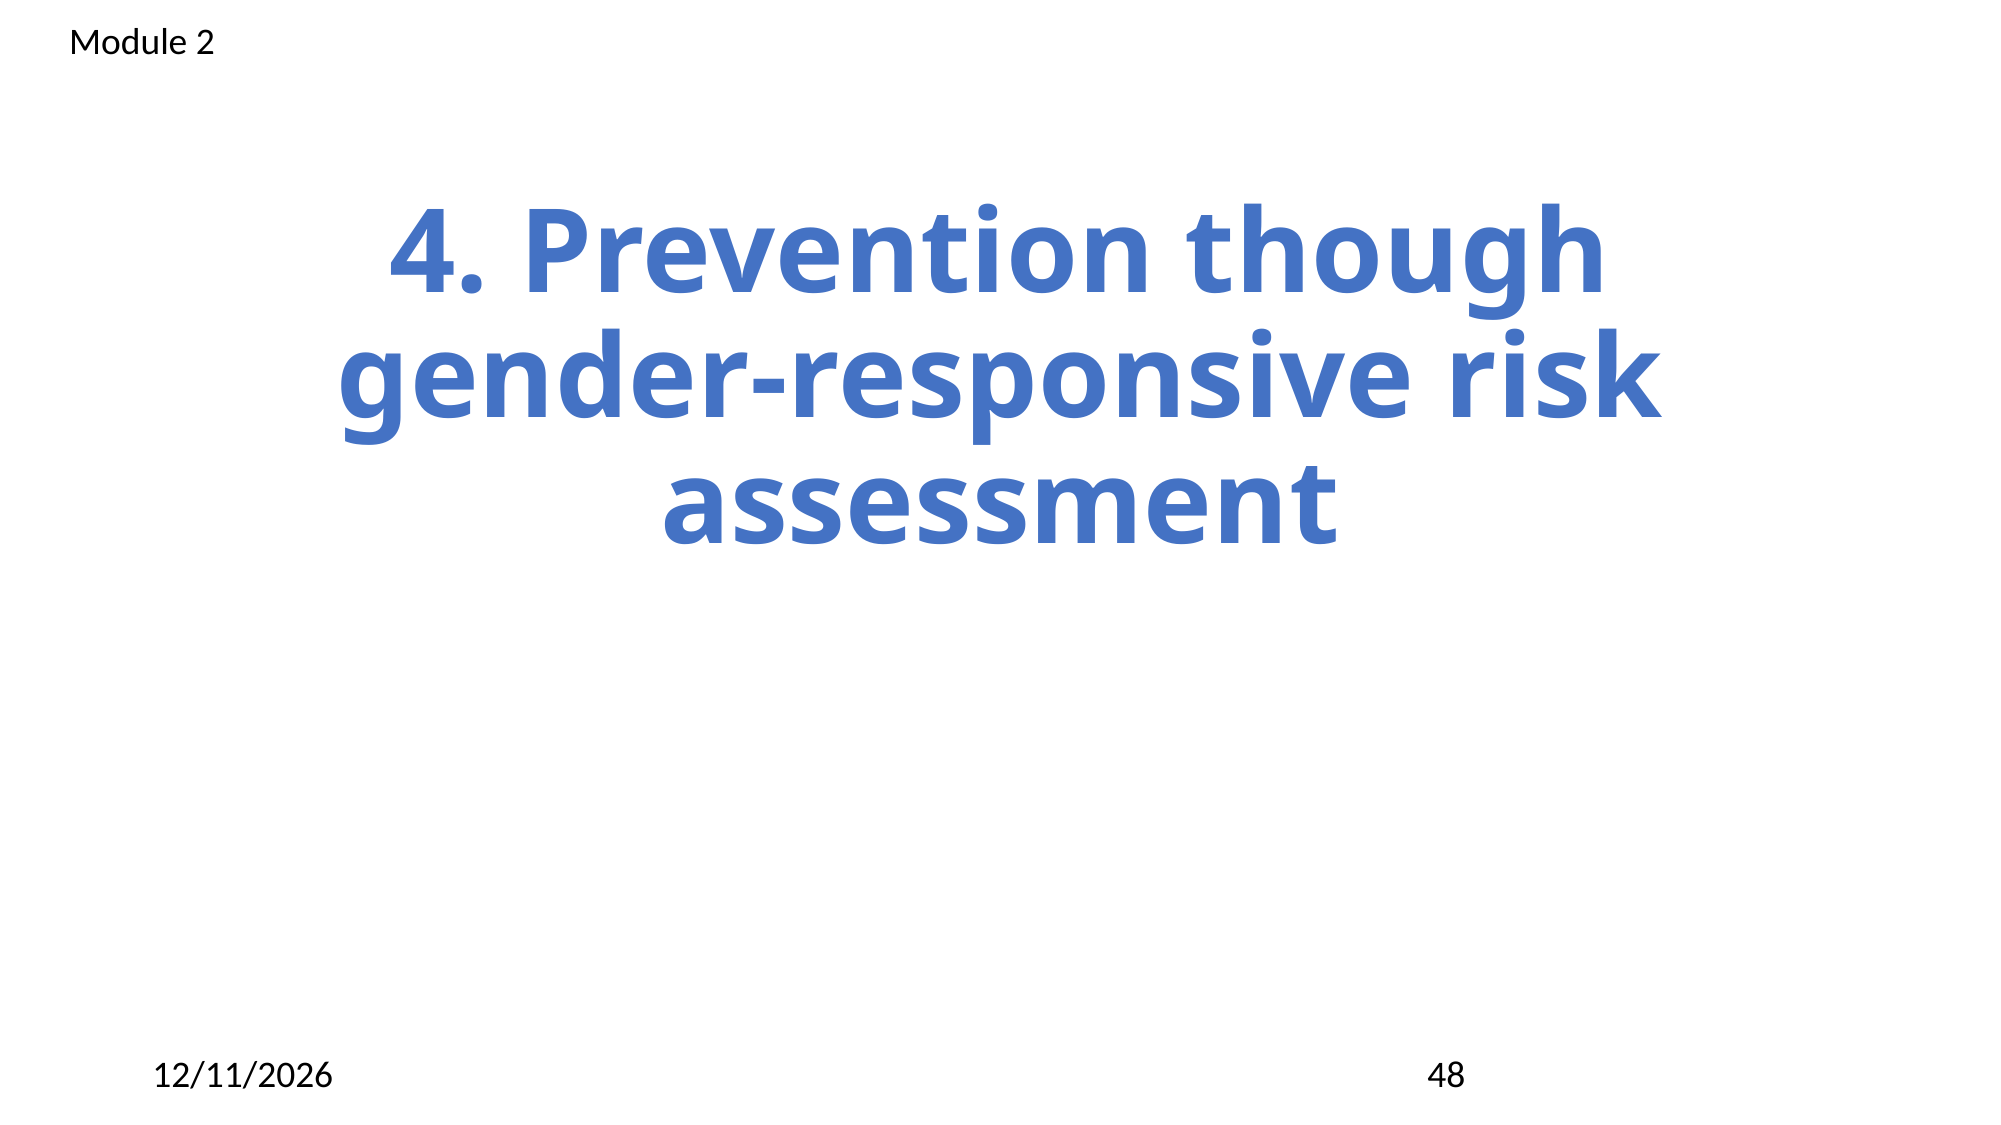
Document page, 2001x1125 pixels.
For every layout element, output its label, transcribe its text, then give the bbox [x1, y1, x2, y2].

slide_number 48 [1412, 1042, 1863, 1103]
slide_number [137, 1042, 588, 1103]
text_box Module 2 [54, 9, 231, 70]
title 4. Prevention though gender-responsive risk assessment [249, 184, 1750, 576]
